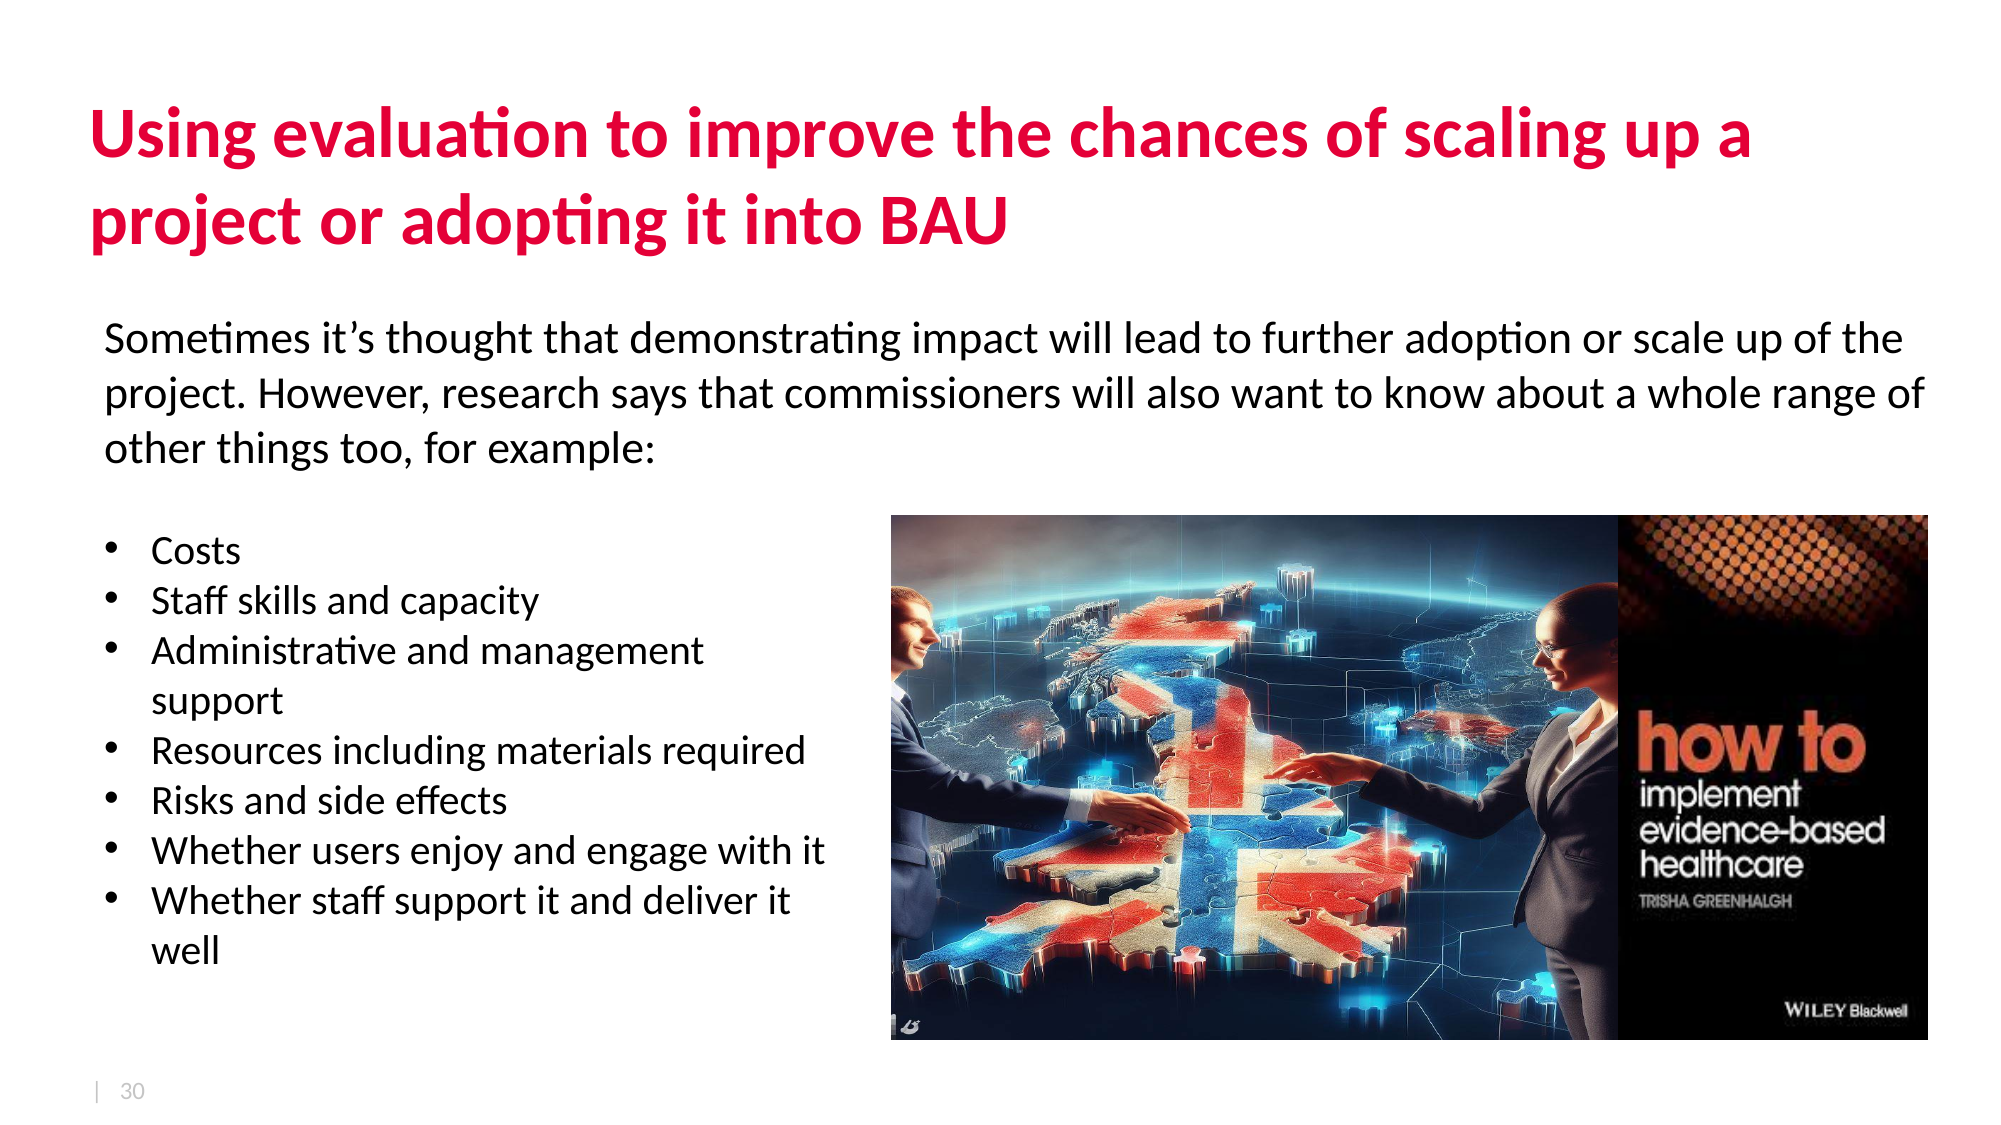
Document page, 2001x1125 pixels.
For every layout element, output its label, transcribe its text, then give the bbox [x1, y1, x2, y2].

picture [891, 515, 1928, 1041]
text_box Costs Staff skills and capacity Administrative and management support Resources including materials required Risks and side effects Whether users enjoy and engage with it Whether staff support it and deliver it well [89, 515, 850, 1030]
text_box Sometimes it’s thought that demonstrating impact will lead to further adoption or scale up of the project. However, research says that commissioners will also want to know about a whole range of other things too, for example: [89, 299, 1956, 669]
title Using evaluation to improve the chances of scaling up a project or adopting it into BAU [89, 84, 1814, 260]
slide_number | 30 [18, 1077, 146, 1101]
